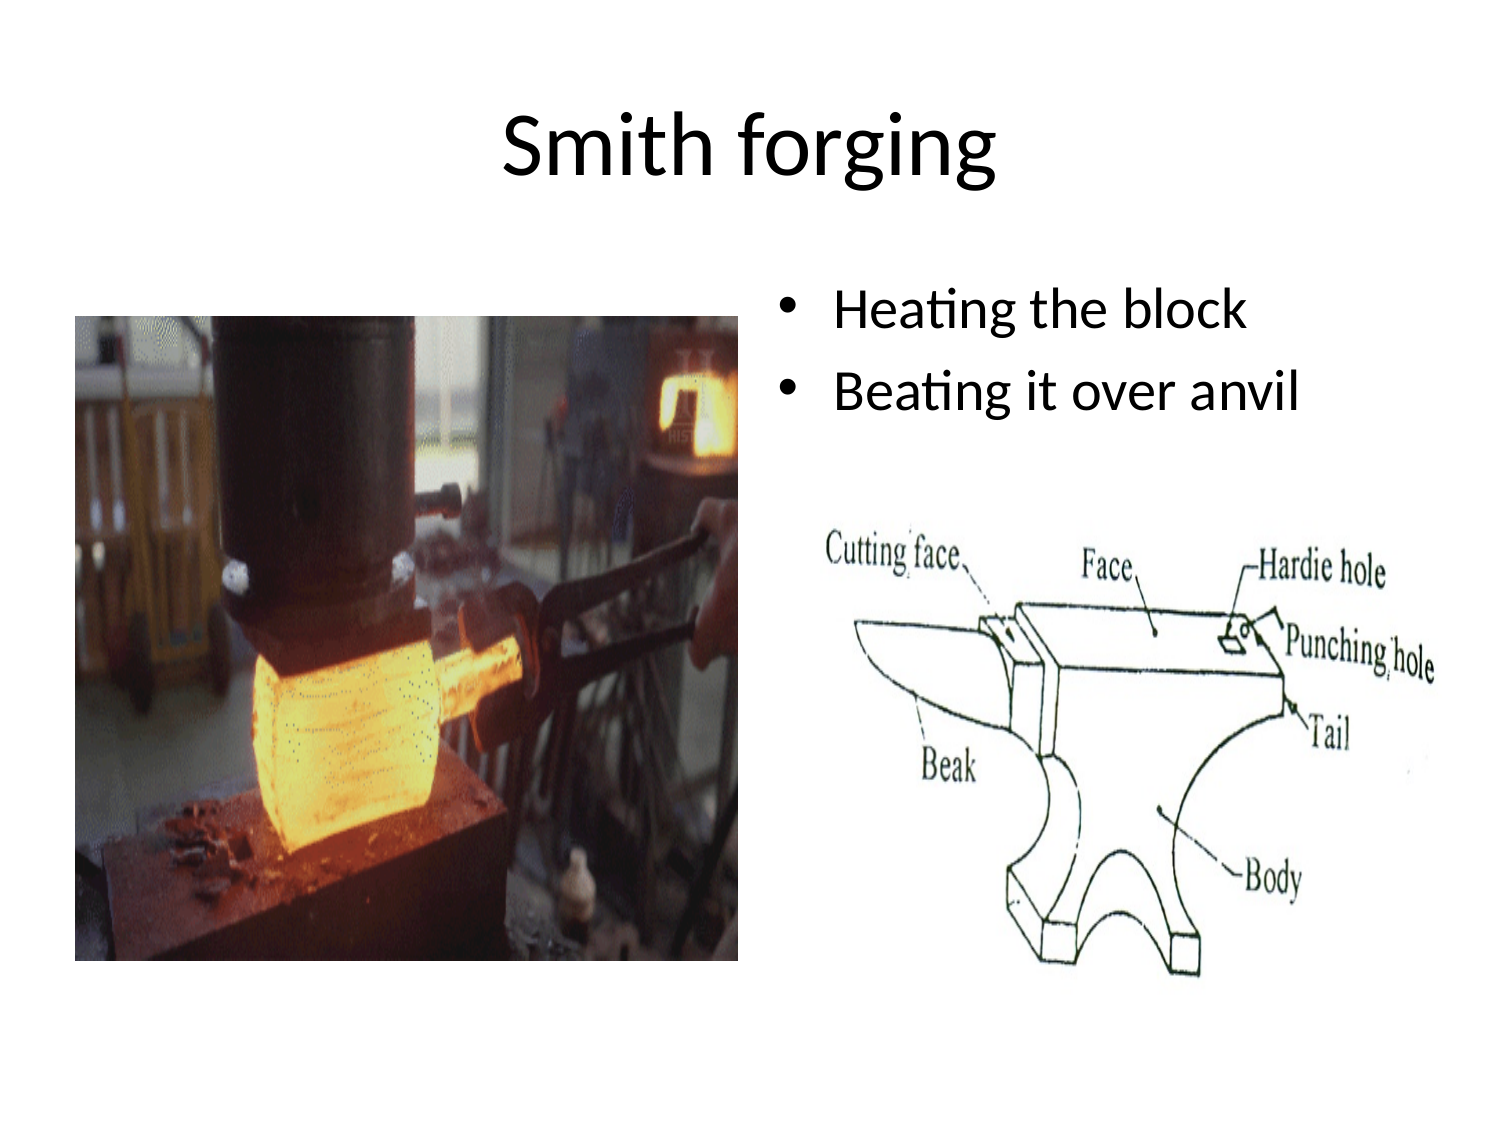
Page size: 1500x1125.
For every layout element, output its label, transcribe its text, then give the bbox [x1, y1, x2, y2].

title Smith forging [75, 45, 1425, 233]
list Heating the block Beating it over anvil [762, 262, 1425, 1005]
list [74, 316, 738, 962]
picture [820, 491, 1442, 997]
